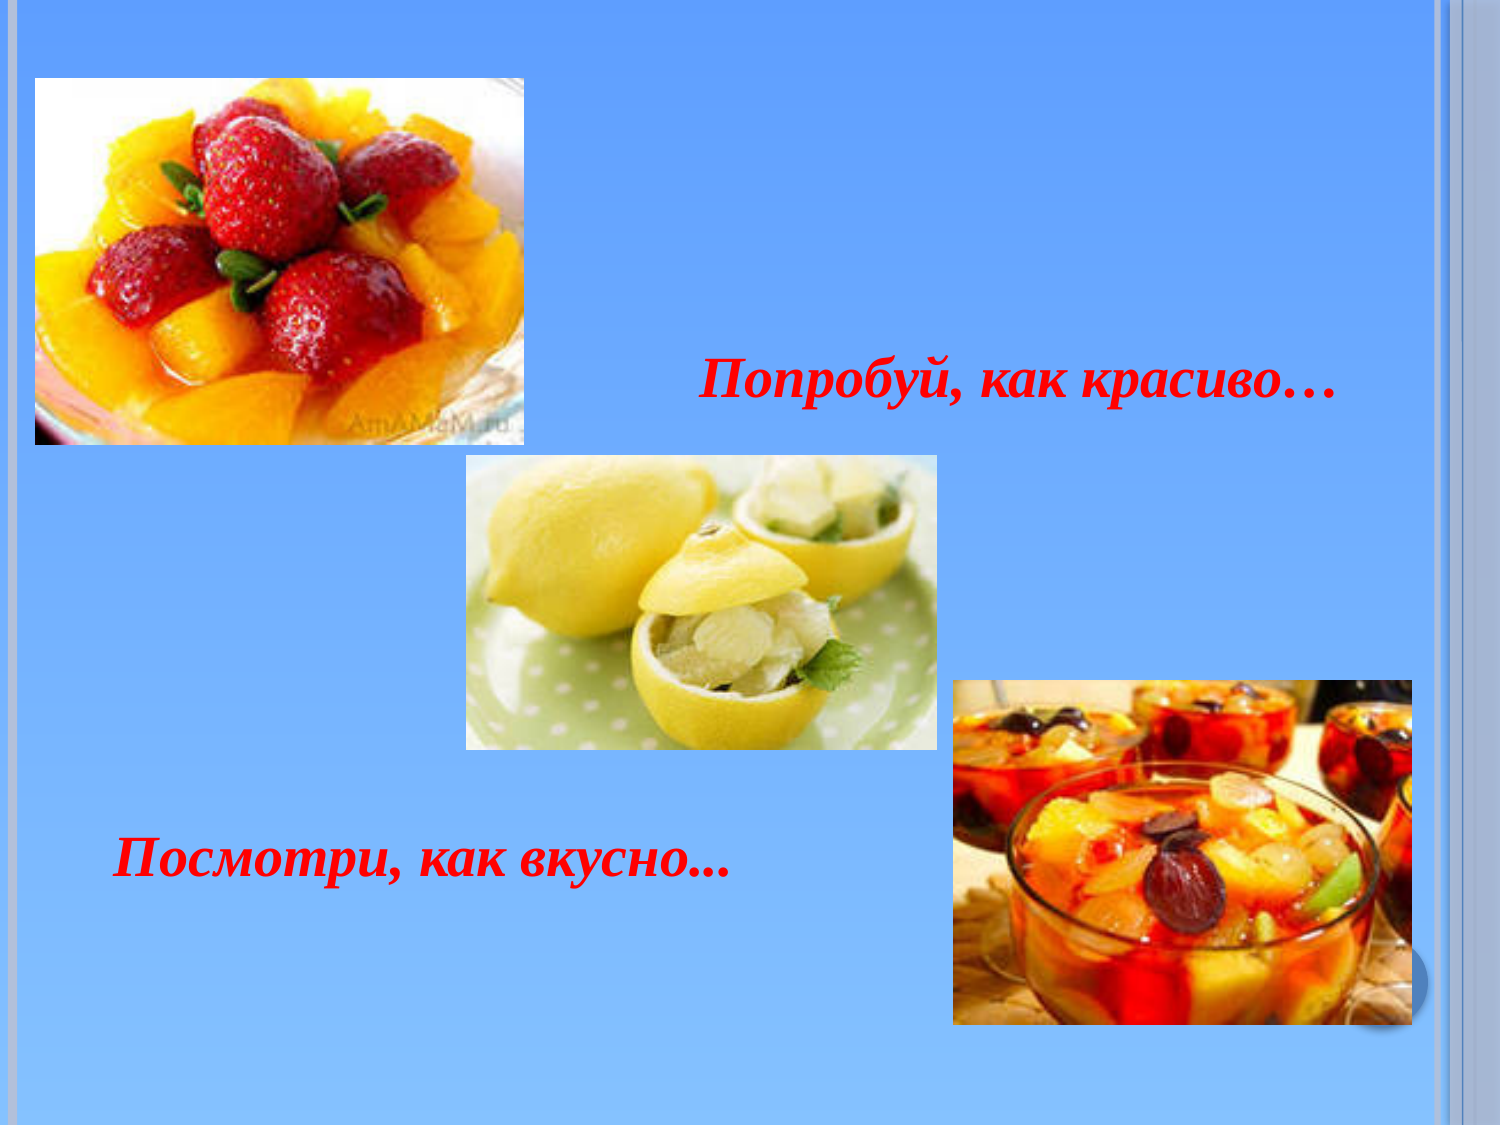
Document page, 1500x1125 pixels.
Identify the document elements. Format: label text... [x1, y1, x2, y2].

picture [35, 77, 525, 445]
picture [465, 455, 938, 751]
list Посмотри, как вкусно... [41, 810, 857, 917]
picture [952, 680, 1412, 1025]
text_box Попробуй, как красиво… [597, 332, 1366, 417]
